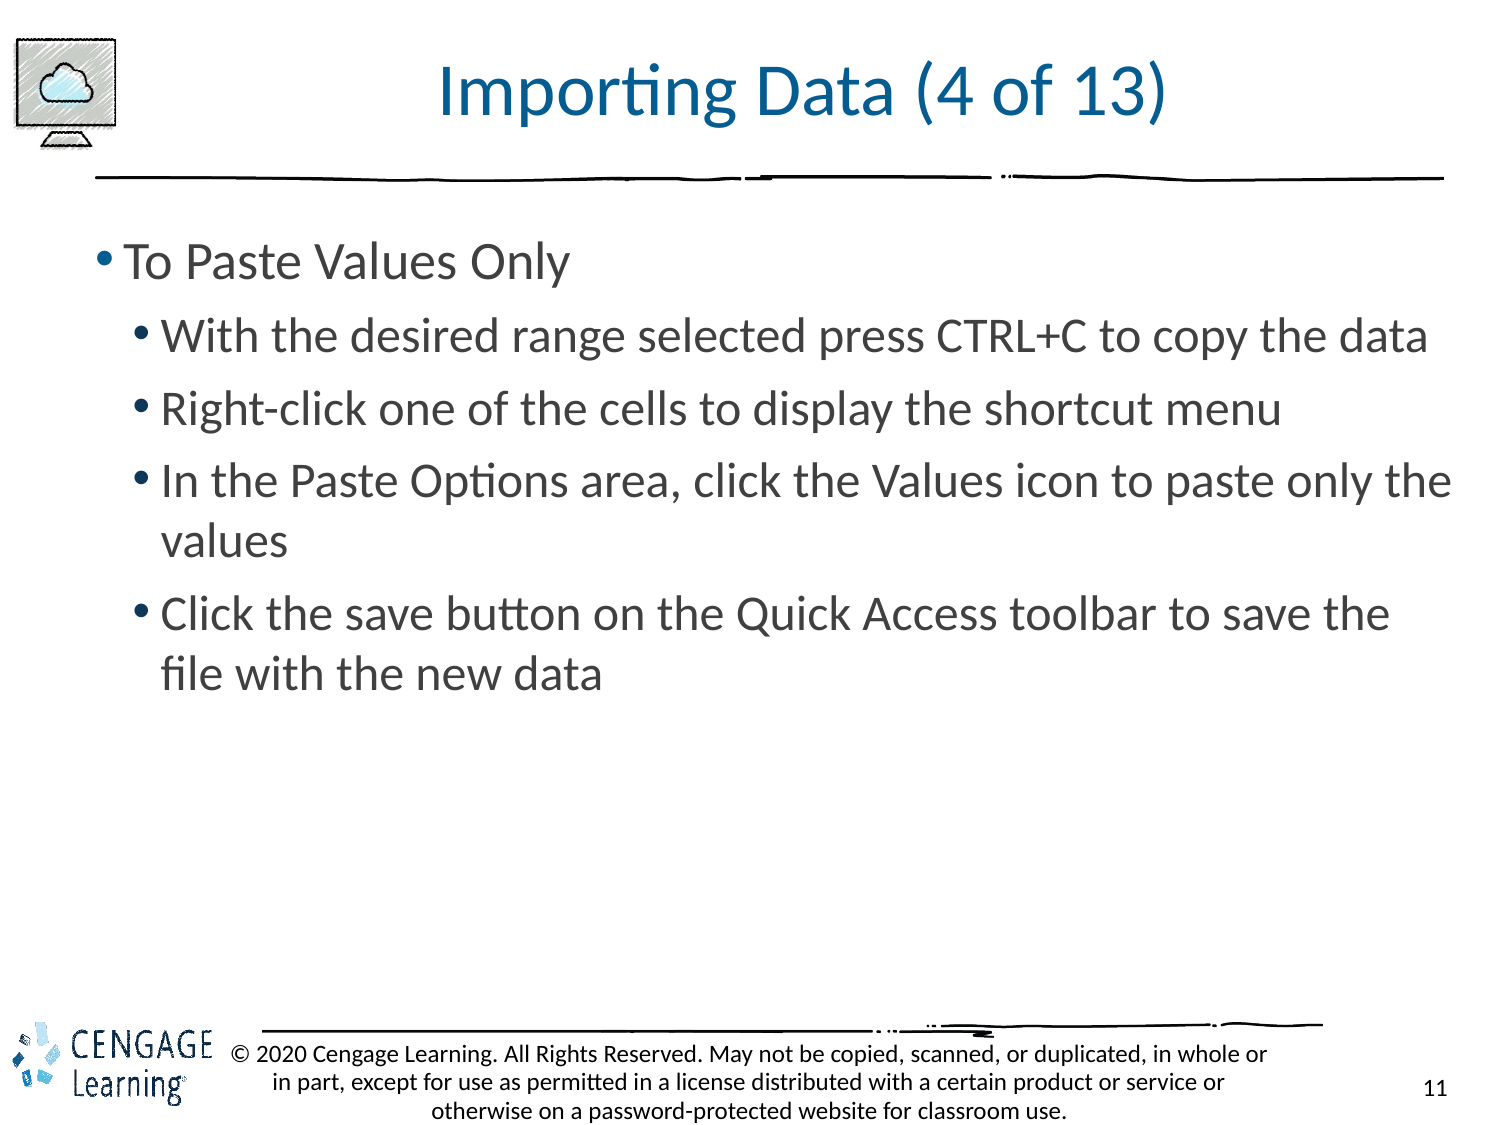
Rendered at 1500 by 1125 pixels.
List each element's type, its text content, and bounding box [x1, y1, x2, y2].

title Importing Data (4 of 13) [124, 22, 1484, 163]
list To Paste Values Only With the desired range selected press CTRL+C to copy the data Right-click one of the cells to display the shortcut menu In the Paste Options area, click the Values icon to paste only the values Click the save button on the Quick Access toolbar to save the file with the new data [95, 224, 1463, 705]
picture [12, 1022, 212, 1106]
picture [262, 1022, 1323, 1038]
picture [13, 36, 117, 151]
picture [95, 174, 1444, 182]
